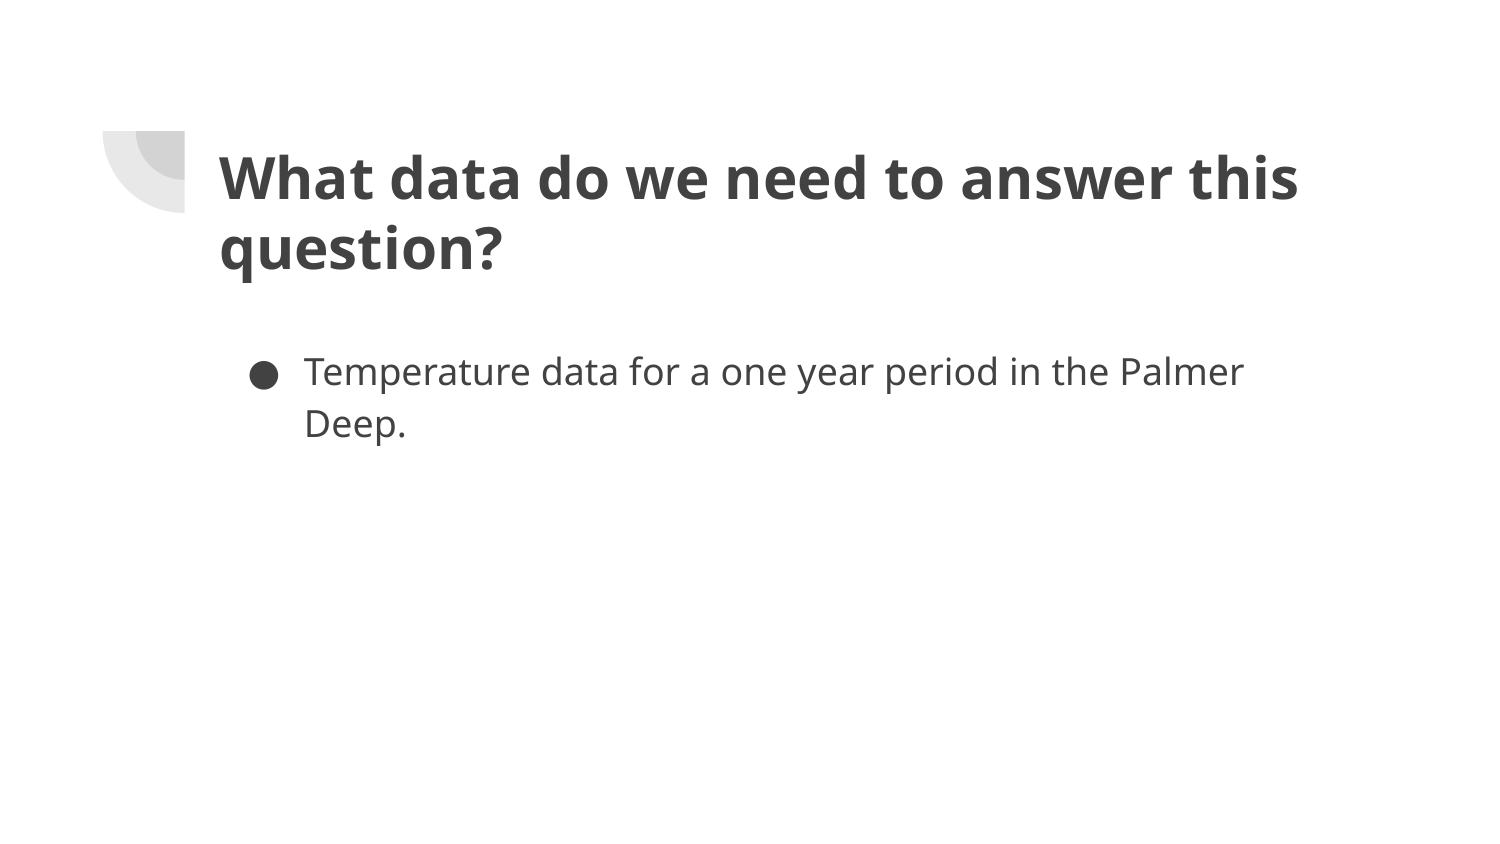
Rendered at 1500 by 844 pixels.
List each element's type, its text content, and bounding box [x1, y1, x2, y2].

list Temperature data for a one year period in the Palmer Deep. [213, 326, 1368, 744]
text_box What data do we need to answer this question? [204, 126, 1358, 290]
